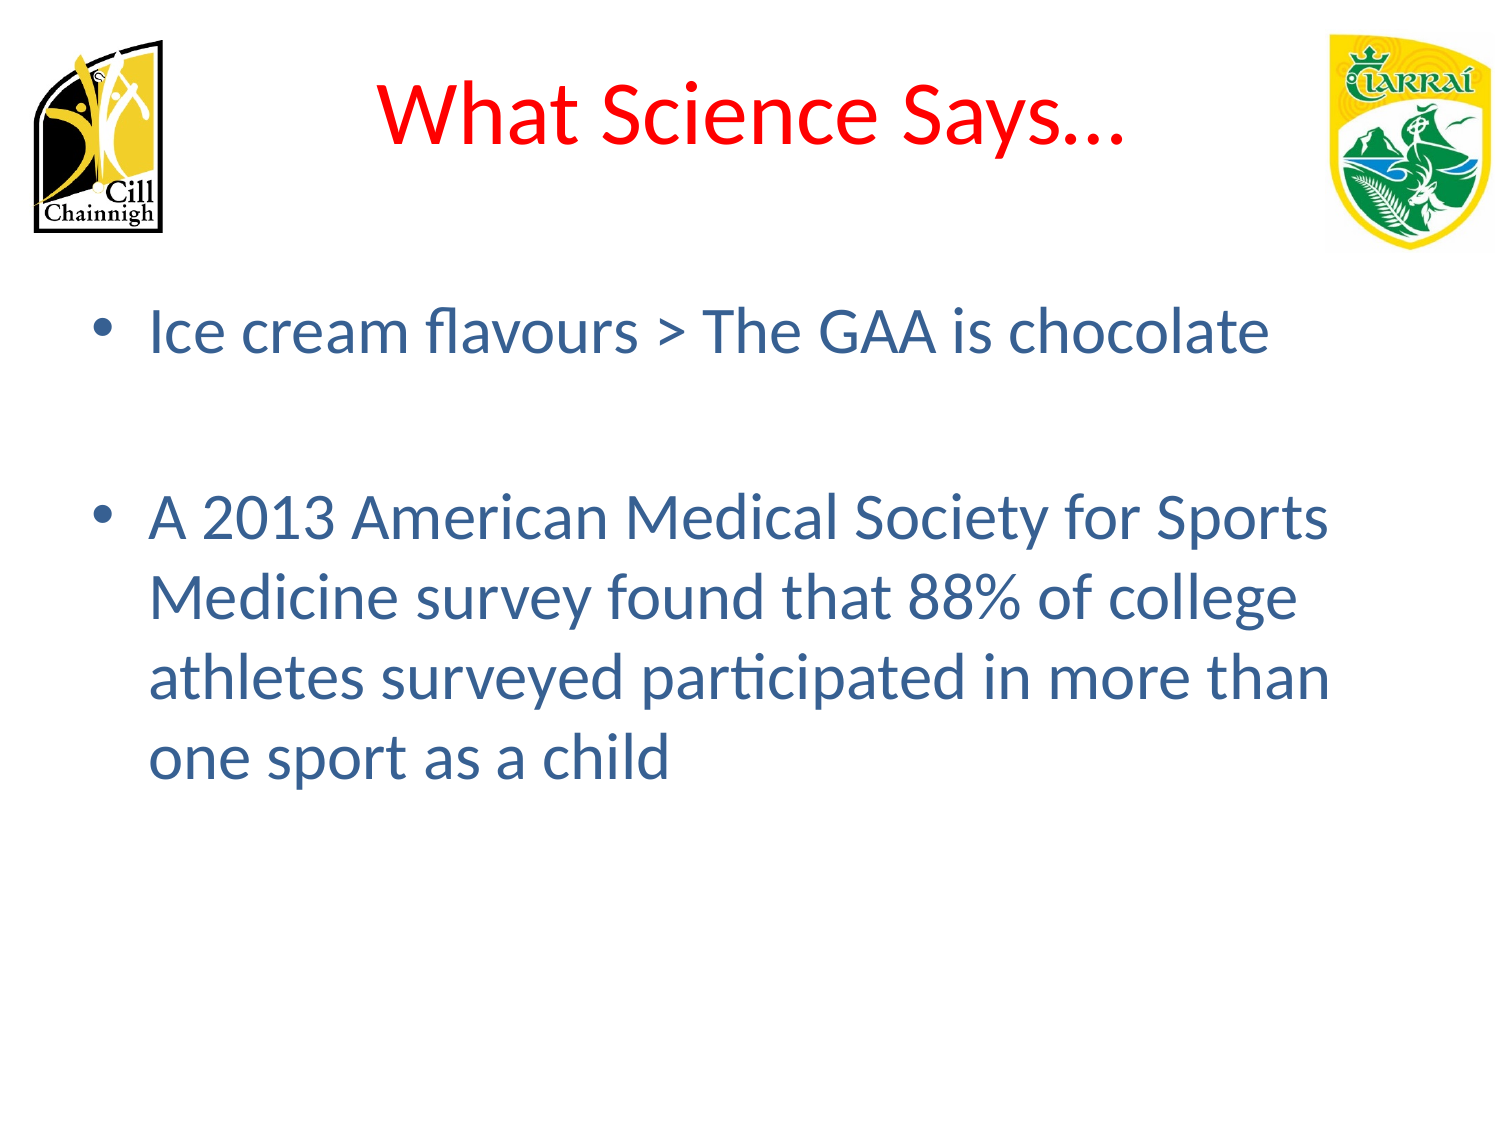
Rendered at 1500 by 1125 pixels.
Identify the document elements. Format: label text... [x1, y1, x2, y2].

text_box What Science Says… [173, 45, 1319, 233]
list Ice cream flavours > The GAA is chocolate A 2013 American Medical Society for Sports Medicine survey found that 88% of college athletes surveyed participated in more than one sport as a child [76, 278, 1412, 1048]
picture [29, 39, 169, 233]
picture [1324, 29, 1495, 254]
